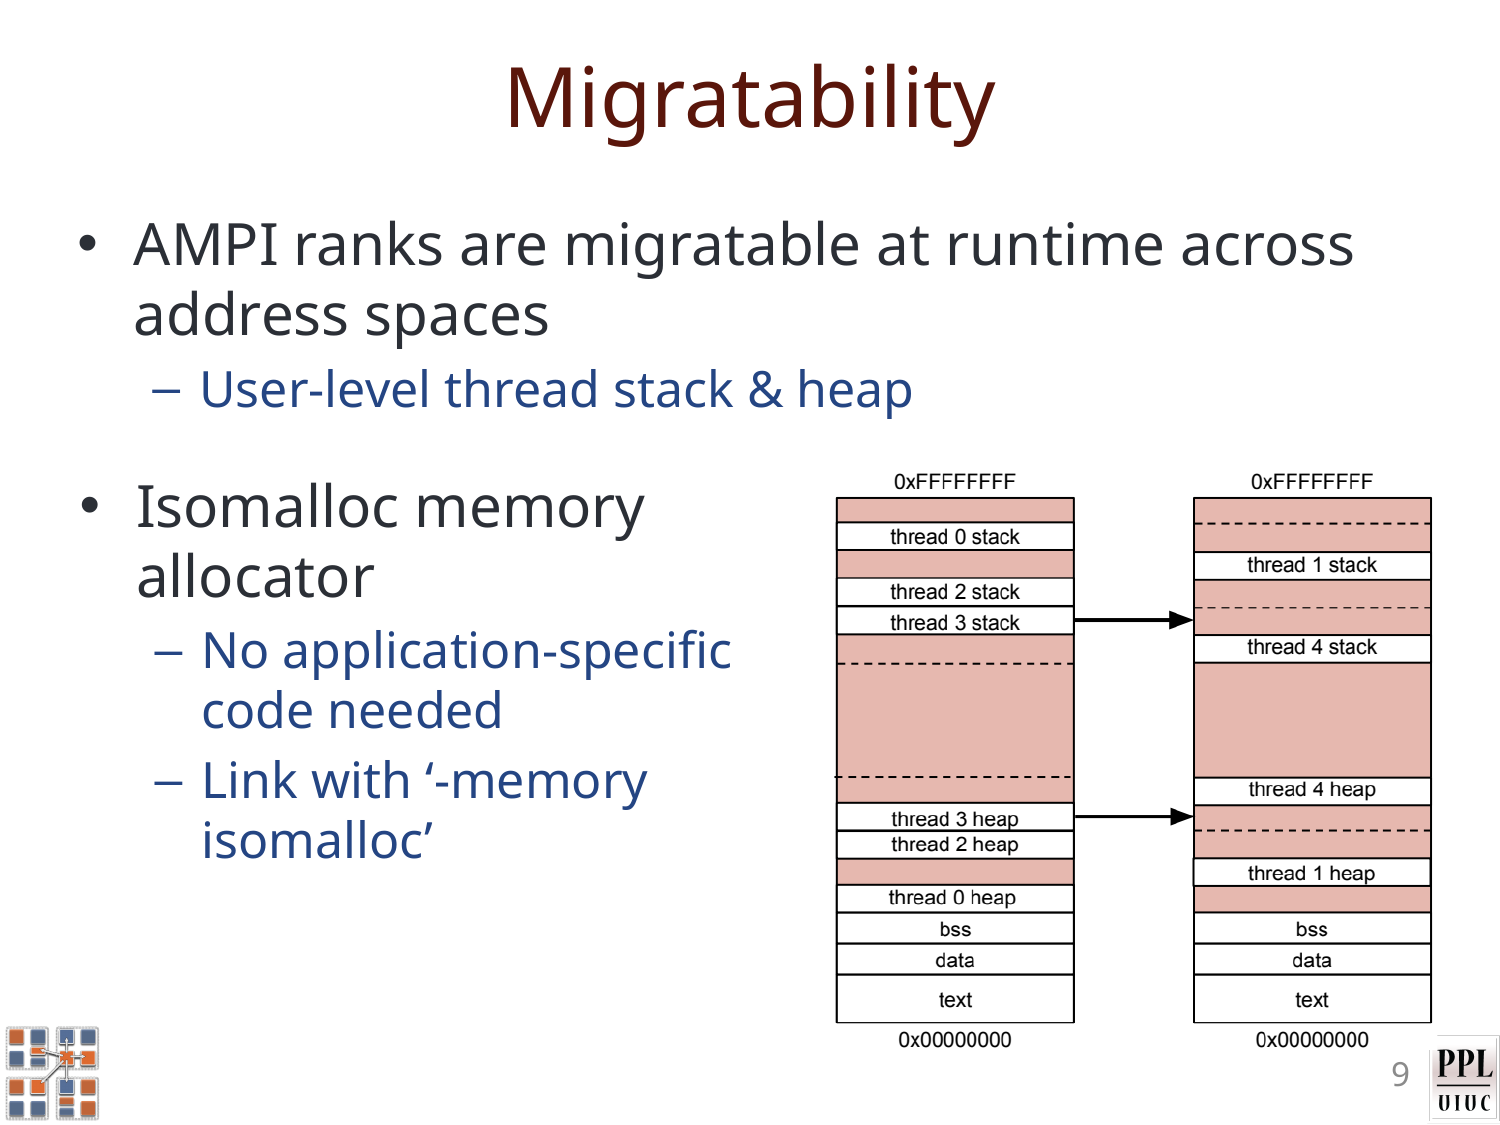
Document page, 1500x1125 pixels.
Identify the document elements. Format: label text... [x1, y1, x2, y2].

picture [827, 460, 1500, 1125]
title Migratability [50, 24, 1450, 163]
picture [2, 1023, 103, 1124]
slide_number 9 [1074, 1060, 1425, 1103]
list AMPI ranks are migratable at runtime across address spaces User-level thread stack & heap [62, 200, 1425, 475]
text_box Isomalloc memory allocator No application-specific code needed Link with ‘-memory isomalloc’ [64, 425, 864, 1000]
